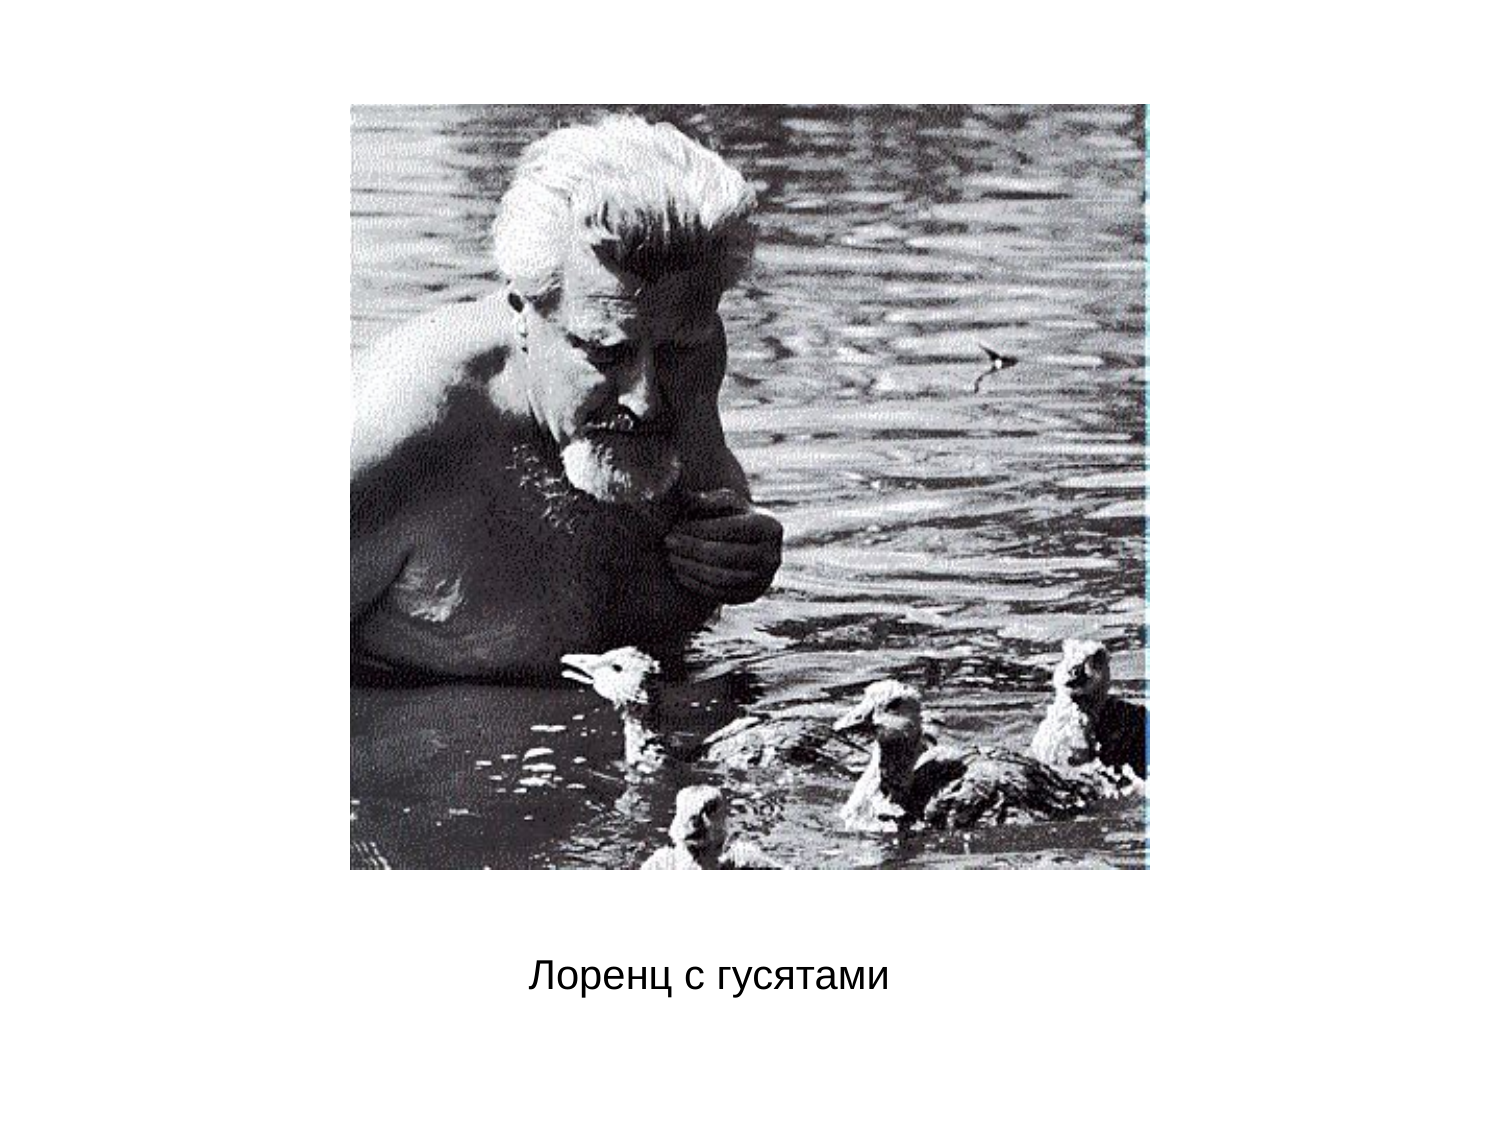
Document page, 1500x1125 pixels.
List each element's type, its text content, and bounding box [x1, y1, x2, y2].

text_box Лоренц с гусятами [513, 940, 987, 1006]
picture [349, 104, 1151, 870]
